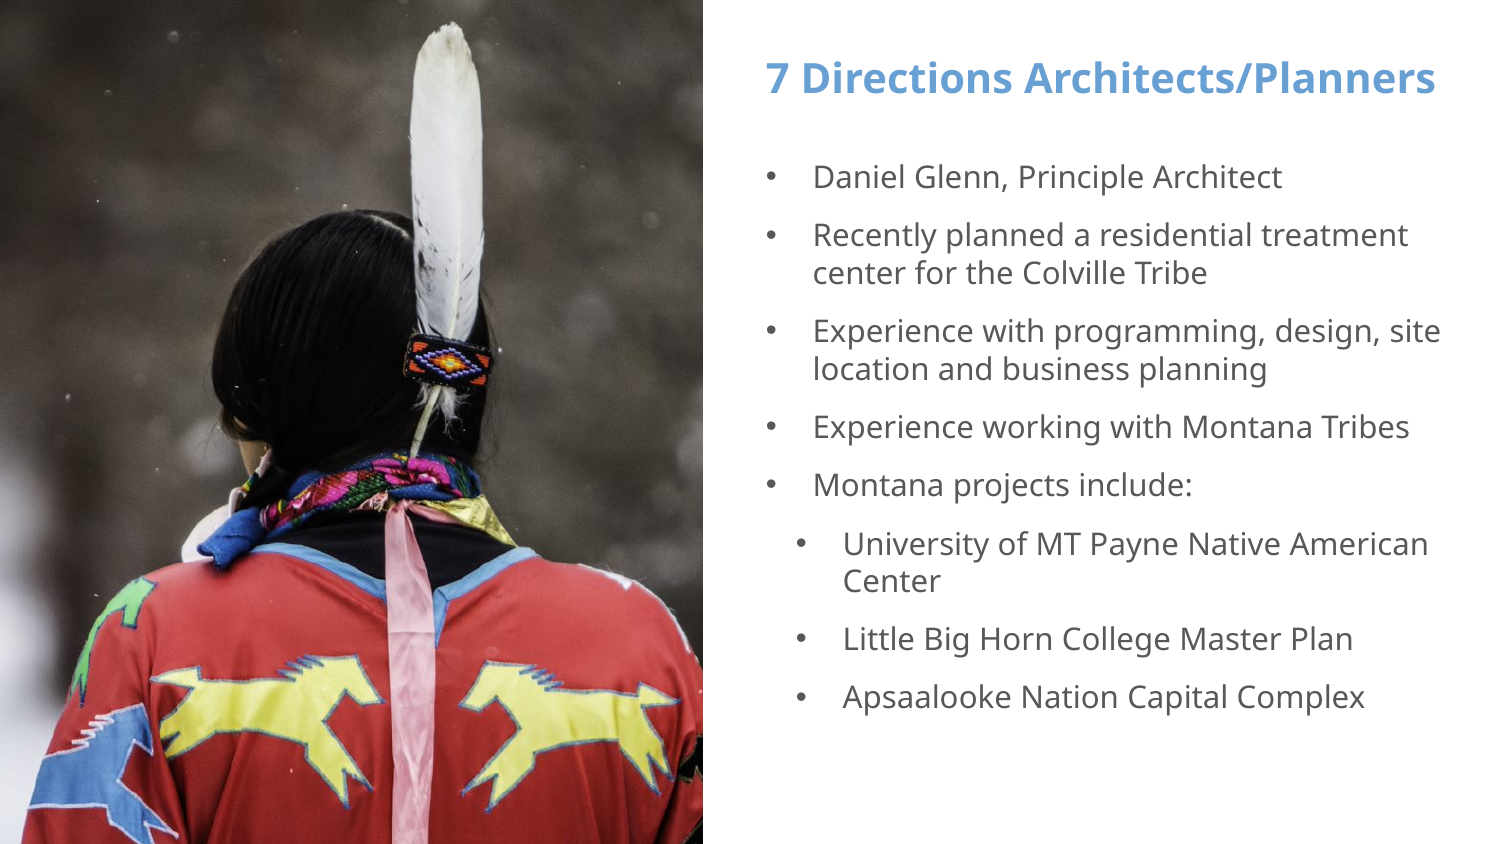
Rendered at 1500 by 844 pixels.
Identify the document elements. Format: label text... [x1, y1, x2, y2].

picture [0, 0, 704, 844]
list 7 Directions Architects/Planners [751, 49, 1469, 115]
list Daniel Glenn, Principle Architect Recently planned a residential treatment center for the Colville Tribe Experience with programming, design, site location and business planning Experience working with Montana Tribes Montana projects include: University of MT Payne Native American Center Little Big Horn College Master Plan Apsaalooke Nation Capital Complex [751, 150, 1469, 794]
